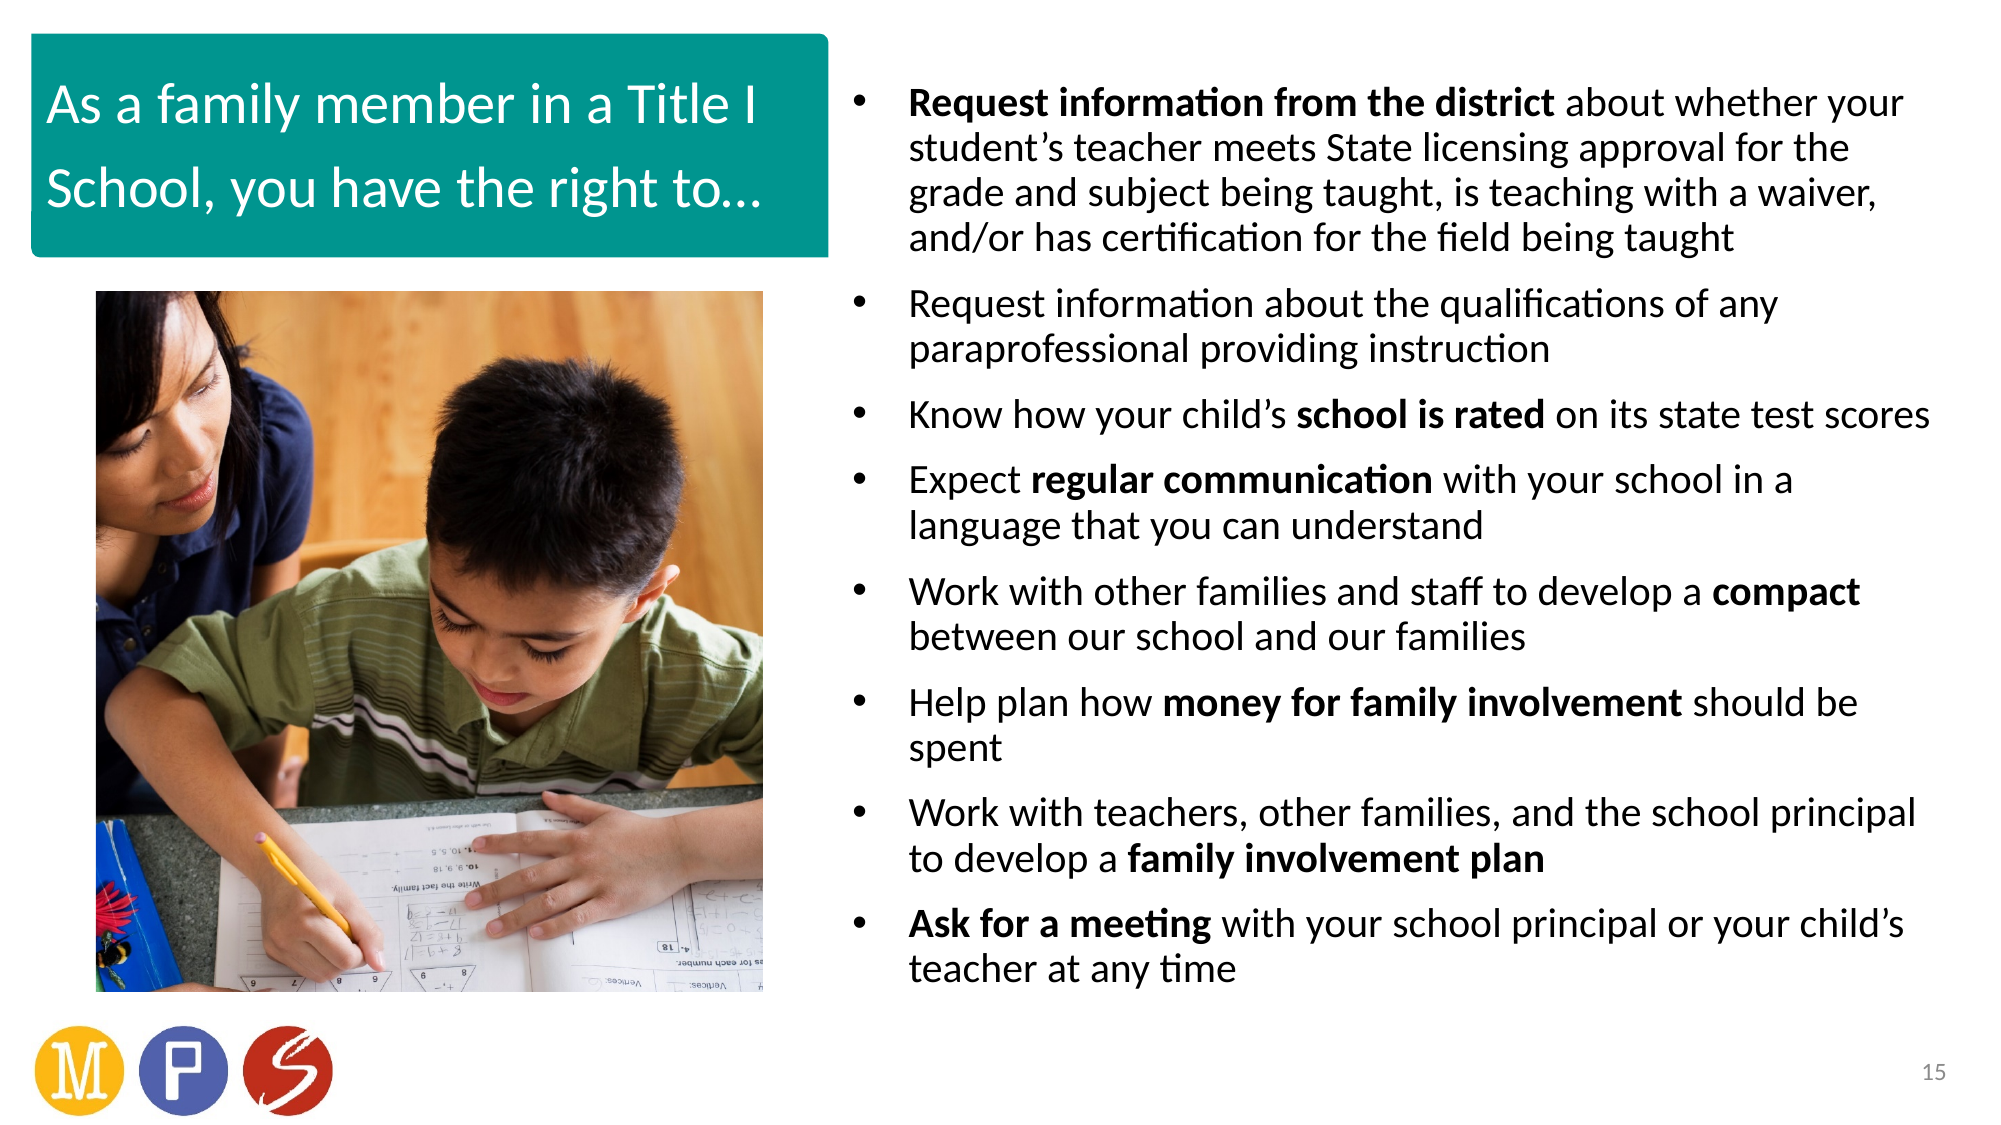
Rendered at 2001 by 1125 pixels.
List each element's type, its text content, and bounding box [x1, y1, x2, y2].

picture [95, 291, 763, 992]
slide_number 15 [1876, 1040, 1962, 1101]
list Request information from the district about whether your student’s teacher meets State licensing approval for the grade and subject being taught, is teaching with a waiver, and/or has certification for the field being taught Request information about the qualifications of any paraprofessional providing instruction Know how your child’s school is rated on its state test scores Expect regular communication with your school in a language that you can understand Work with other families and staff to develop a compact between our school and our families Help plan how money for family involvement should be spent Work with teachers, other families, and the school principal to develop a family involvement plan Ask for a meeting with your school principal or your child’s teacher at any time [837, 72, 1972, 1041]
list As a family member in a Title I School, you have the right to… [31, 43, 829, 246]
picture [31, 1020, 337, 1125]
